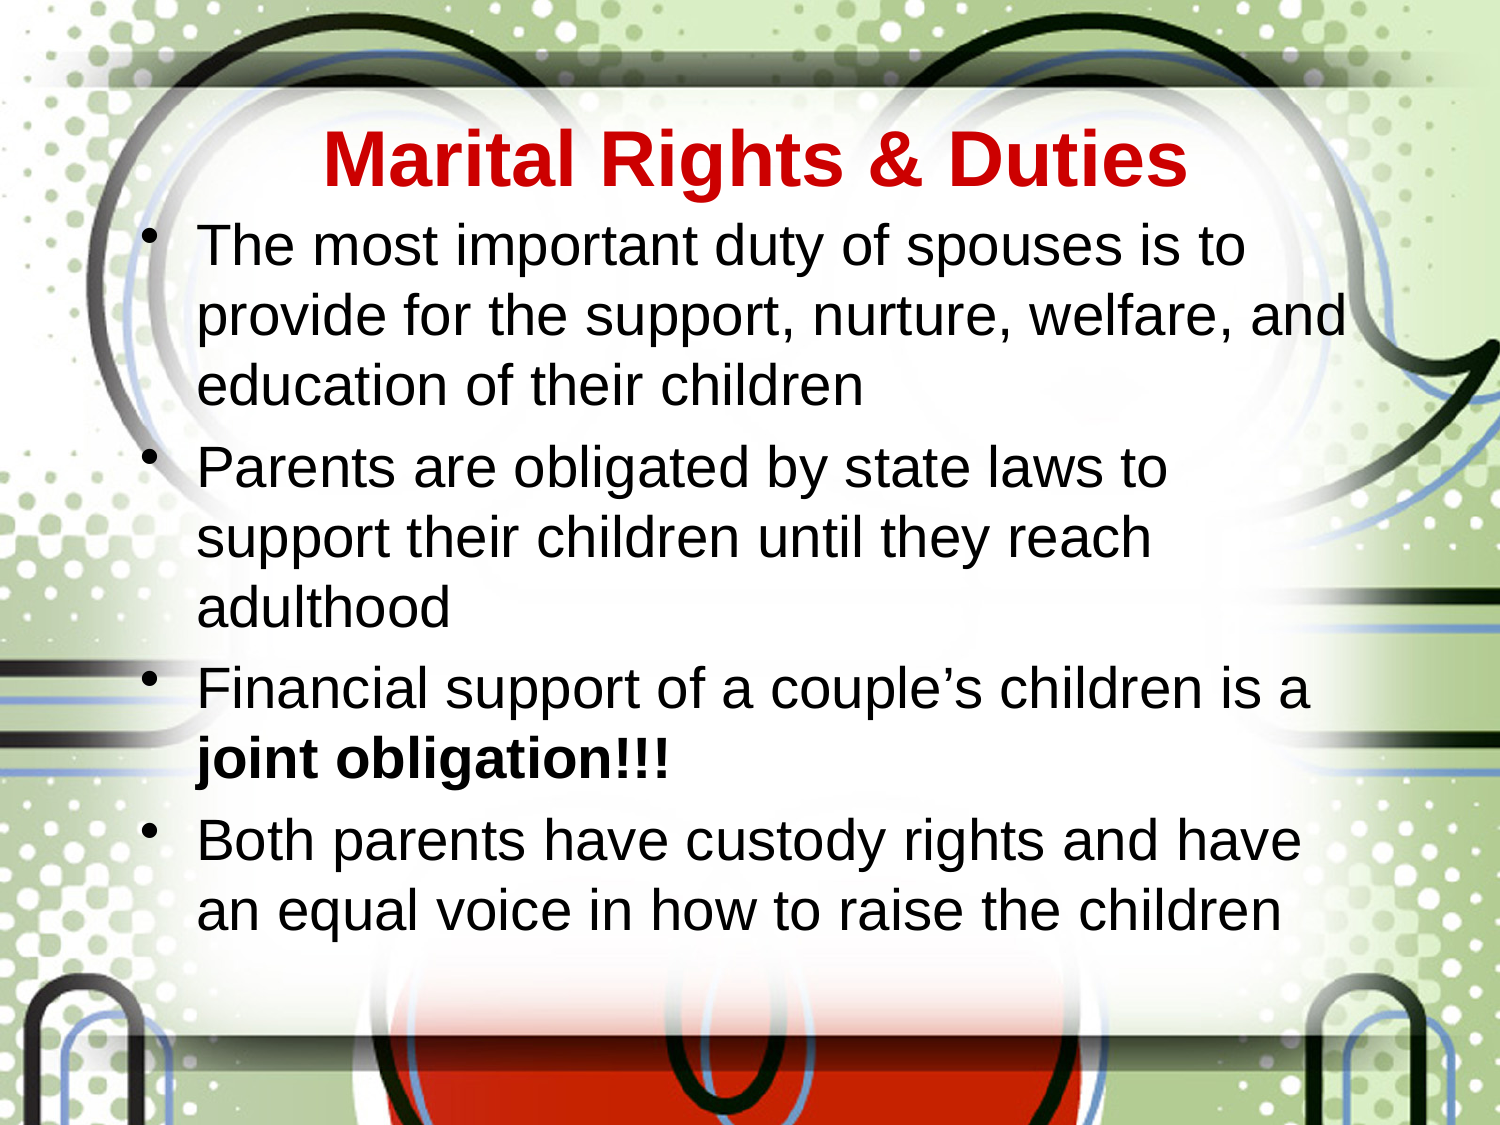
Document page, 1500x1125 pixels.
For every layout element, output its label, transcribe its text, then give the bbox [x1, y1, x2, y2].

title Marital Rights & Duties [125, 99, 1388, 200]
picture [0, 0, 1500, 1125]
list The most important duty of spouses is to provide for the support, nurture, welfare, and education of their children Parents are obligated by state laws to support their children until they reach adulthood Financial support of a couple’s children is a joint obligation!!! Both parents have custody rights and have an equal voice in how to raise the children [125, 200, 1388, 943]
